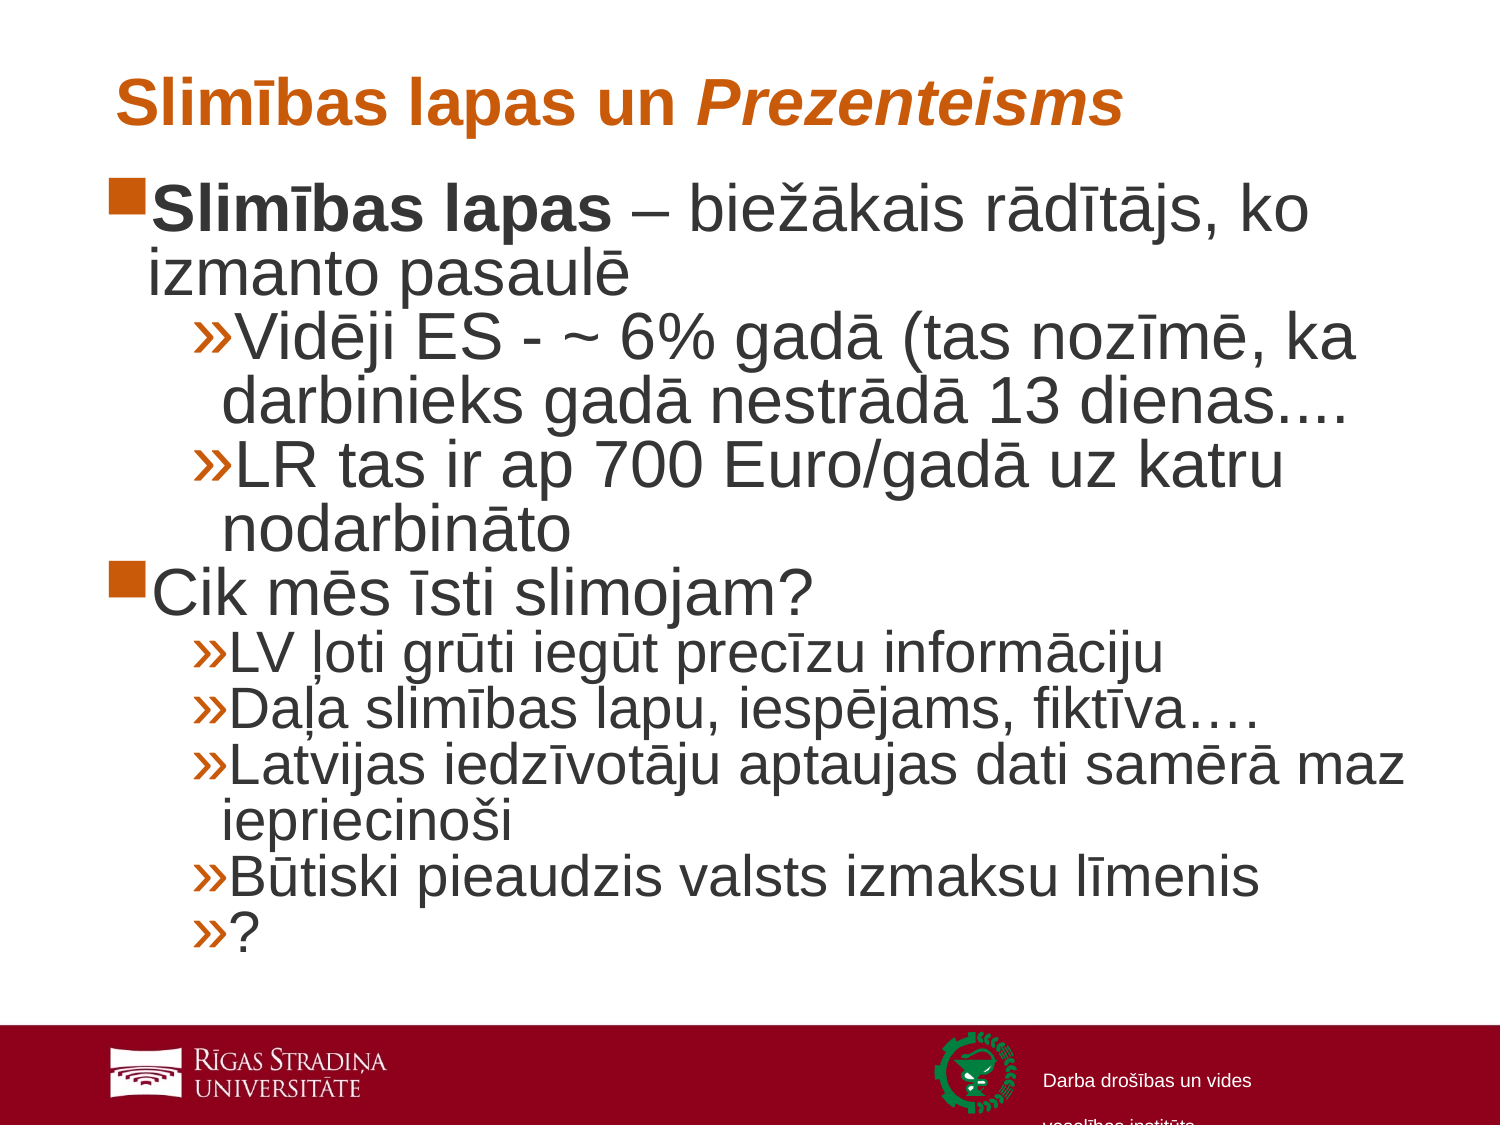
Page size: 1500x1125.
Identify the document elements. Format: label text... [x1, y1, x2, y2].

title Slimības lapas un Prezenteisms [100, 35, 1418, 172]
list Slimības lapas – biežākais rādītājs, ko izmanto pasaulē Vidēji ES - ~ 6% gadā (tas nozīmē, ka darbinieks gadā nestrādā 13 dienas.... LR tas ir ap 700 Euro/gadā uz katru nodarbināto Cik mēs īsti slimojam? LV ļoti grūti iegūt precīzu informāciju Daļa slimības lapu, iespējams, fiktīva…. Latvijas iedzīvotāju aptaujas dati samērā maz iepriecinoši Būtiski pieaudzis valsts izmaksu līmenis ? [88, 172, 1459, 1012]
picture [0, 0, 1500, 1125]
